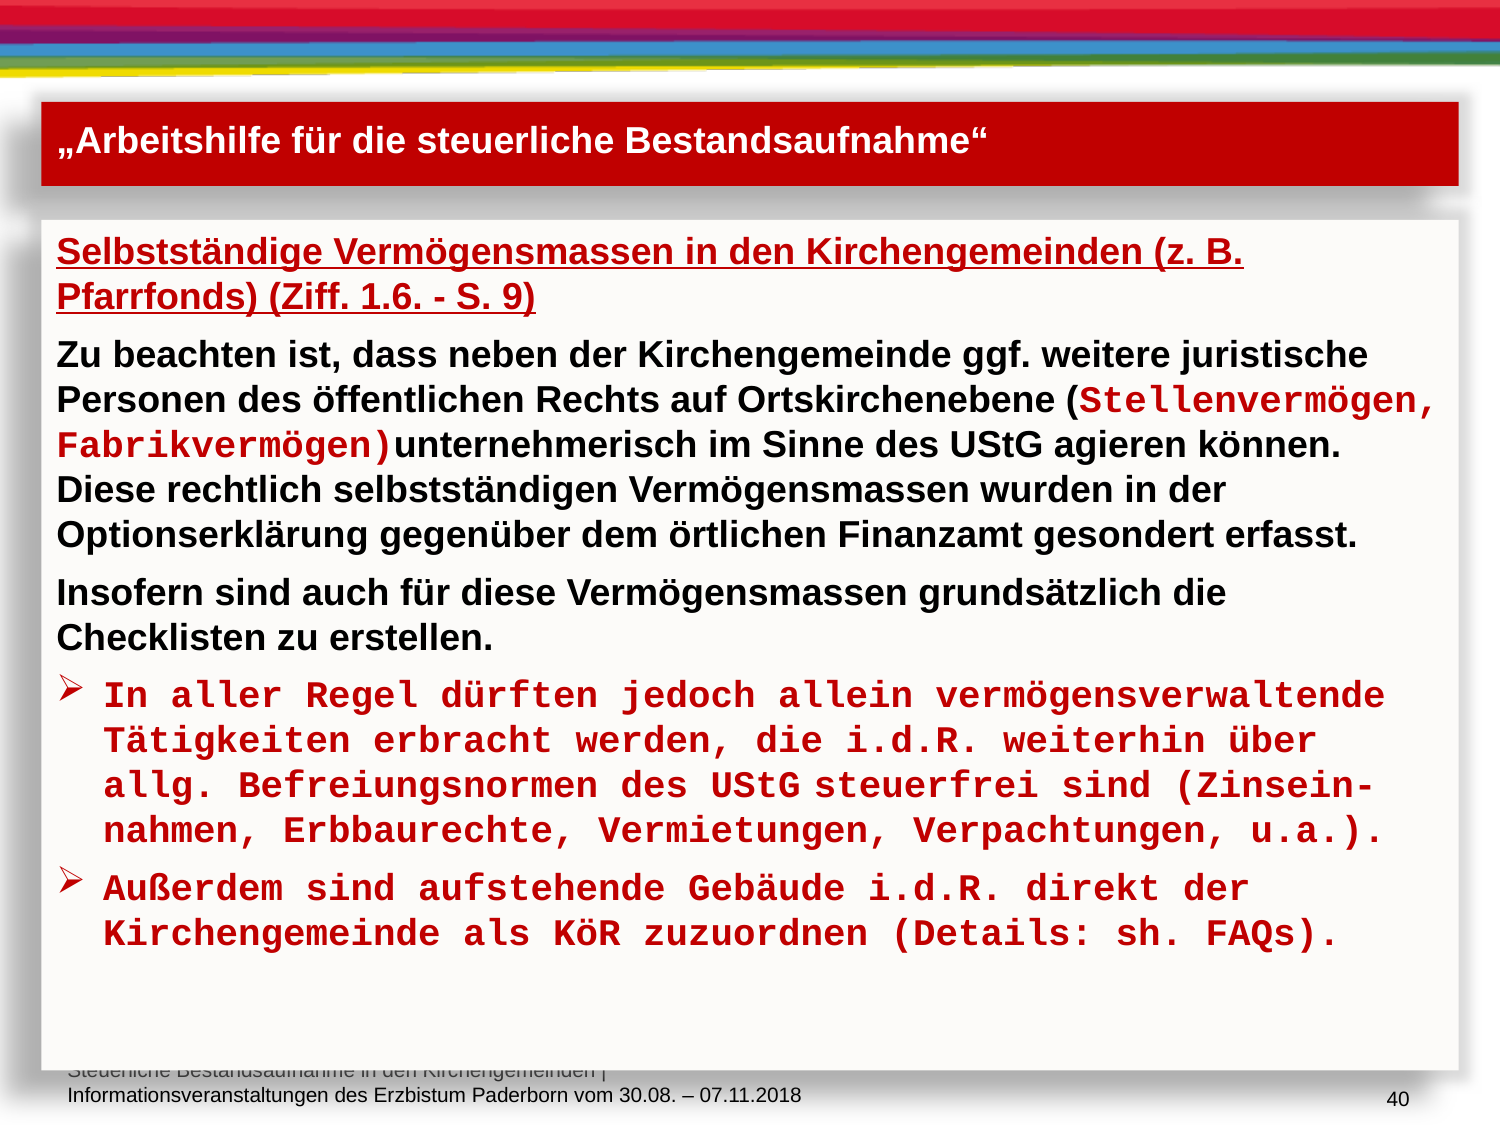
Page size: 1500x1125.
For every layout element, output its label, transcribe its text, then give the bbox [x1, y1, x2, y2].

text_box Selbstständige Vermögensmassen in den Kirchengemeinden (z. B. Pfarrfonds) (Ziff. 1.6. - S. 9) Zu beachten ist, dass neben der Kirchengemeinde ggf. weitere juristische Personen des öffentlichen Rechts auf Ortskirchenebene (Stellenvermögen, Fabrikvermögen)unternehmerisch im Sinne des UStG agieren können. Diese rechtlich selbstständigen Vermögensmassen wurden in der Optionserklärung gegenüber dem örtlichen Finanzamt gesondert erfasst. Insofern sind auch für diese Vermögensmassen grundsätzlich die Checklisten zu erstellen. In aller Regel dürften jedoch allein vermögensverwaltende Tätigkeiten erbracht werden, die i.d.R. weiterhin über allg. Befreiungsnormen des UStG steuerfrei sind (Zinsein-nahmen, Erbbaurechte, Vermietungen, Verpachtungen, u.a.). Außerdem sind aufstehende Gebäude i.d.R. direkt der Kirchengemeinde als KöR zuzuordnen (Details: sh. FAQs). [41, 219, 1459, 1071]
text_box „Arbeitshilfe für die steuerliche Bestandsaufnahme“ [41, 101, 1459, 186]
picture [0, 0, 1500, 89]
